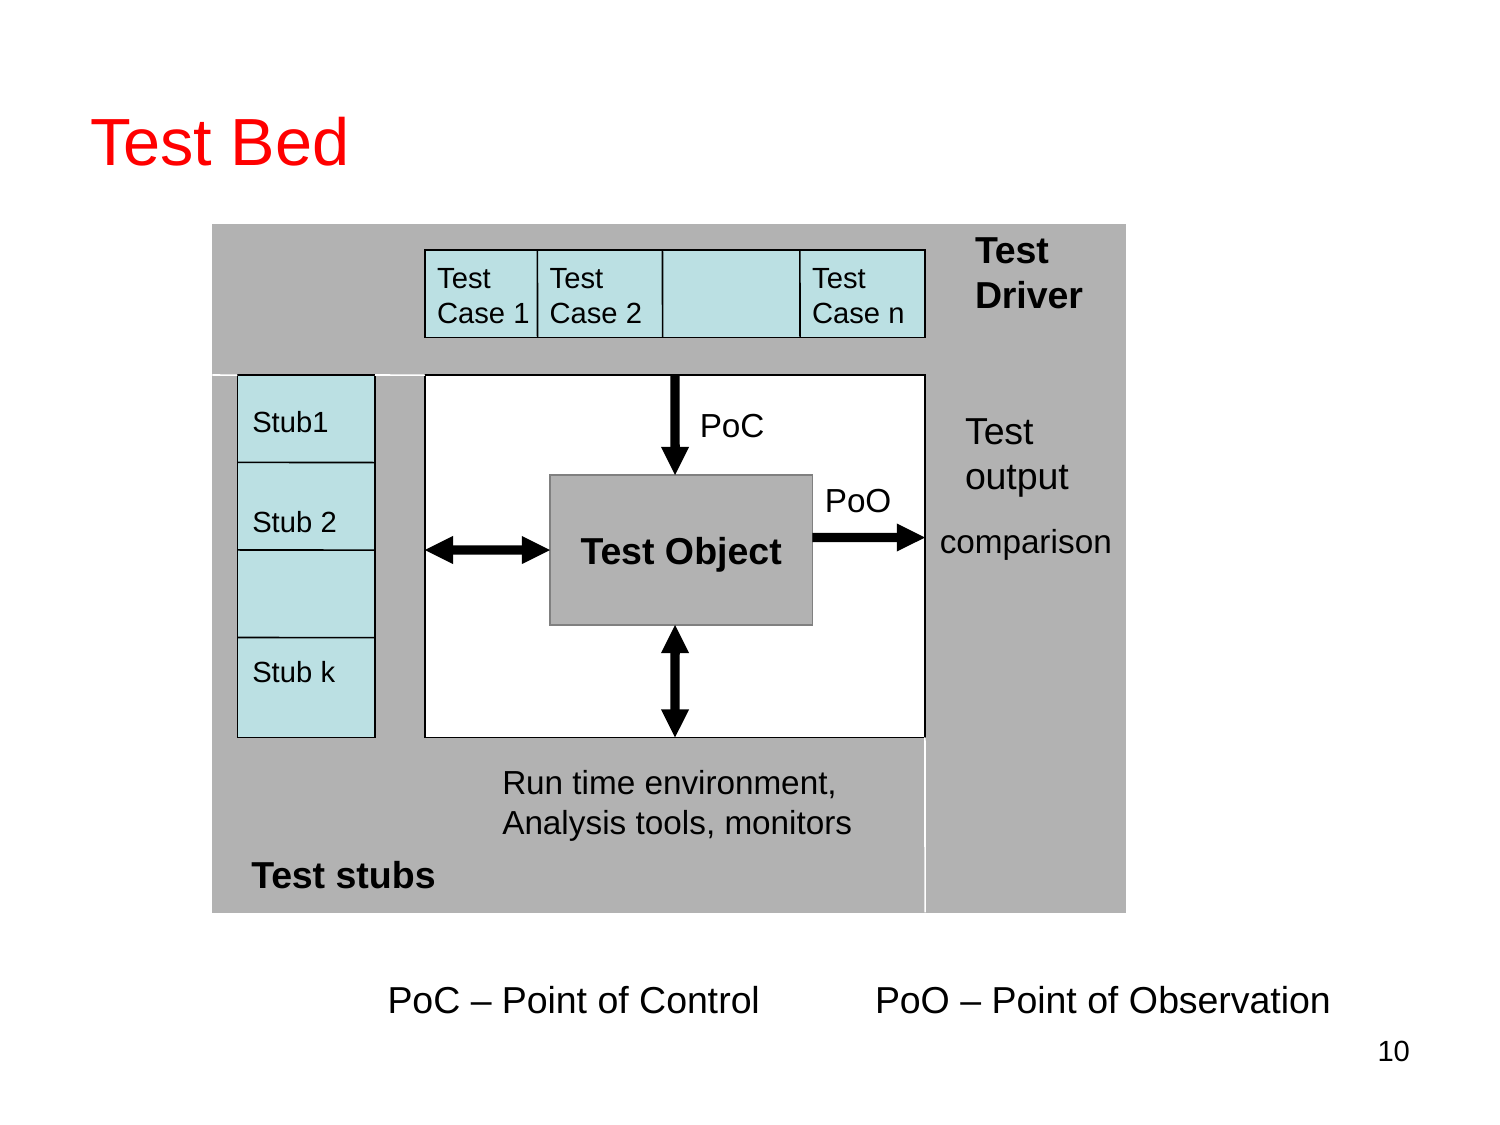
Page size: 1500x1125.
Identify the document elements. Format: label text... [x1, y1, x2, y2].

text_box [668, 624, 682, 738]
text_box Stub 2 [237, 495, 352, 546]
text_box Stub1 [237, 374, 375, 462]
text_box PoO – Point of Observation [860, 968, 1346, 1029]
text_box [425, 551, 674, 738]
text_box Stub k [237, 645, 351, 696]
text_box Test stubs [236, 843, 451, 904]
text_box [212, 233, 1125, 512]
text_box Test Case n [797, 251, 920, 337]
text_box PoC – Point of Control [372, 968, 775, 1029]
text_box Test Case 2 [534, 251, 658, 337]
text_box Test Object [549, 474, 813, 625]
text_box [676, 374, 925, 537]
text_box Test Driver [960, 218, 1098, 324]
text_box Stub1 [237, 638, 375, 738]
text_box [668, 374, 682, 475]
text_box Test Case 1 [422, 251, 534, 337]
text_box PoC [684, 397, 780, 452]
text_box comparison [925, 512, 1128, 568]
text_box [424, 543, 550, 557]
slide_number 10 [1074, 1024, 1425, 1103]
text_box PoO [810, 472, 907, 527]
text_box [663, 249, 800, 338]
text_box [812, 531, 925, 544]
text_box Test output [950, 399, 1085, 505]
text_box [212, 376, 1125, 913]
text_box [538, 249, 662, 338]
text_box [676, 538, 925, 738]
text_box Run time environment, Analysis tools, monitors [487, 753, 868, 849]
title Test Bed [75, 45, 1425, 233]
text_box Stub1 [237, 463, 375, 637]
text_box [425, 374, 674, 549]
text_box [800, 249, 925, 338]
